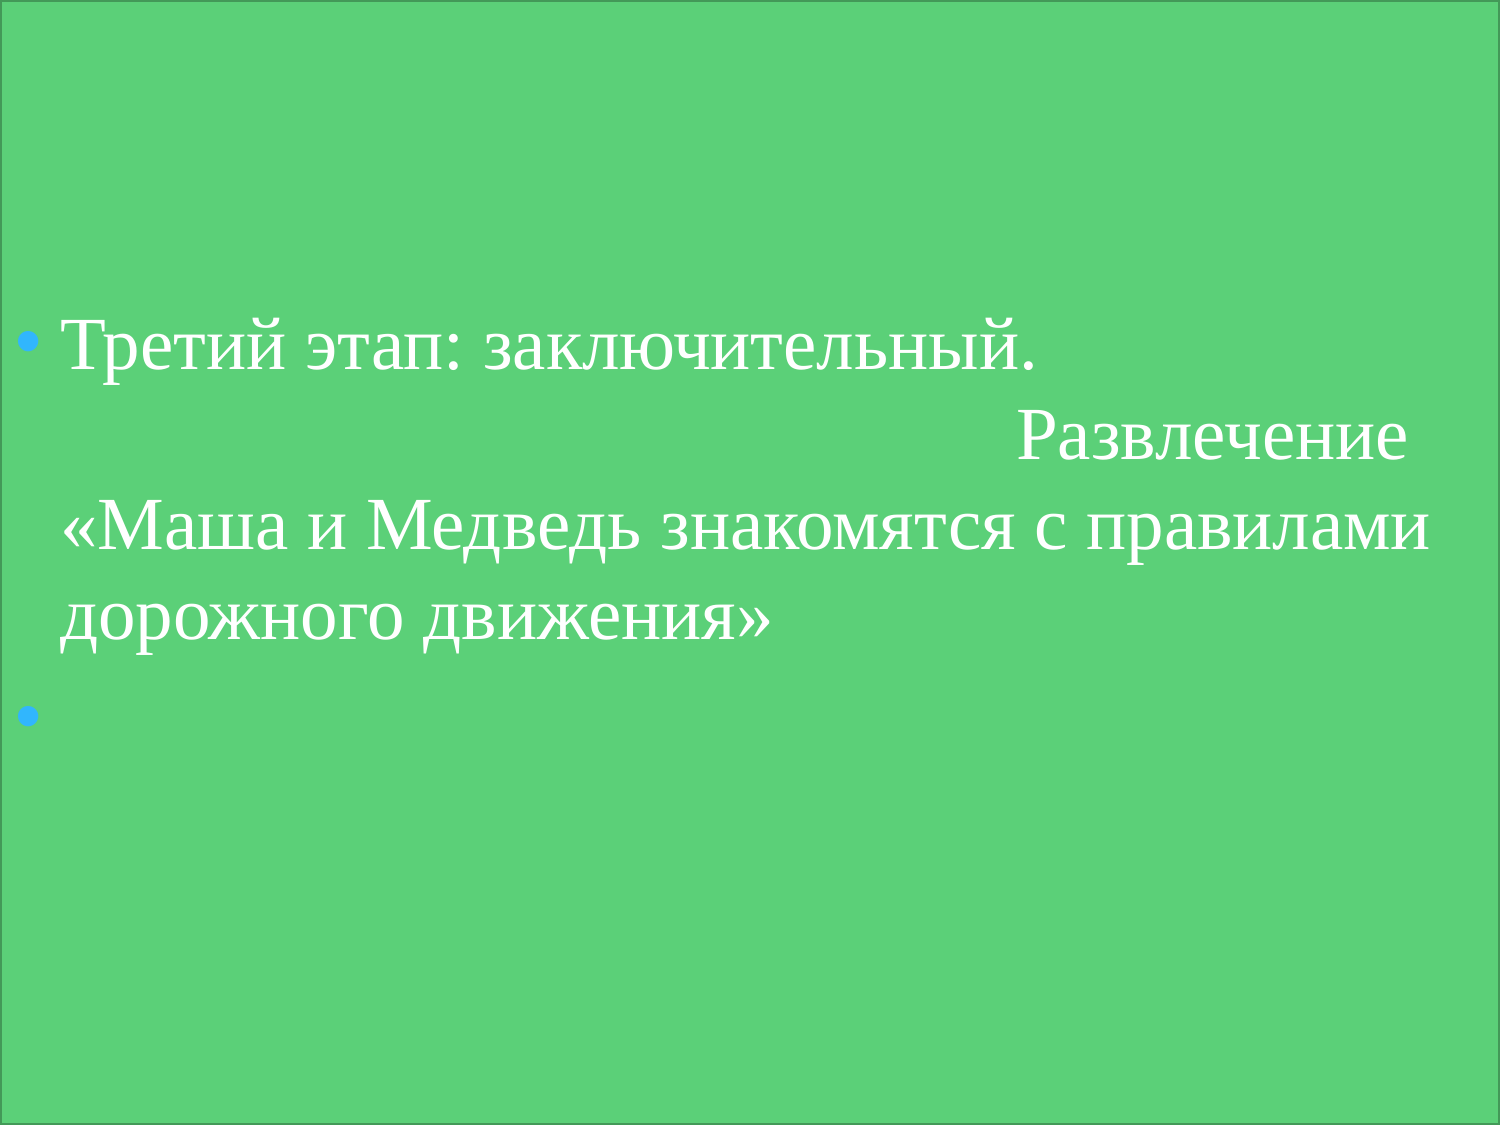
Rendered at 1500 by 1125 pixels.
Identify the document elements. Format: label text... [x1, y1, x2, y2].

list Третий этап: заключительный. Развлечение «Маша и Медведь знакомятся с правилами дорожного движения» [0, 0, 1500, 1125]
